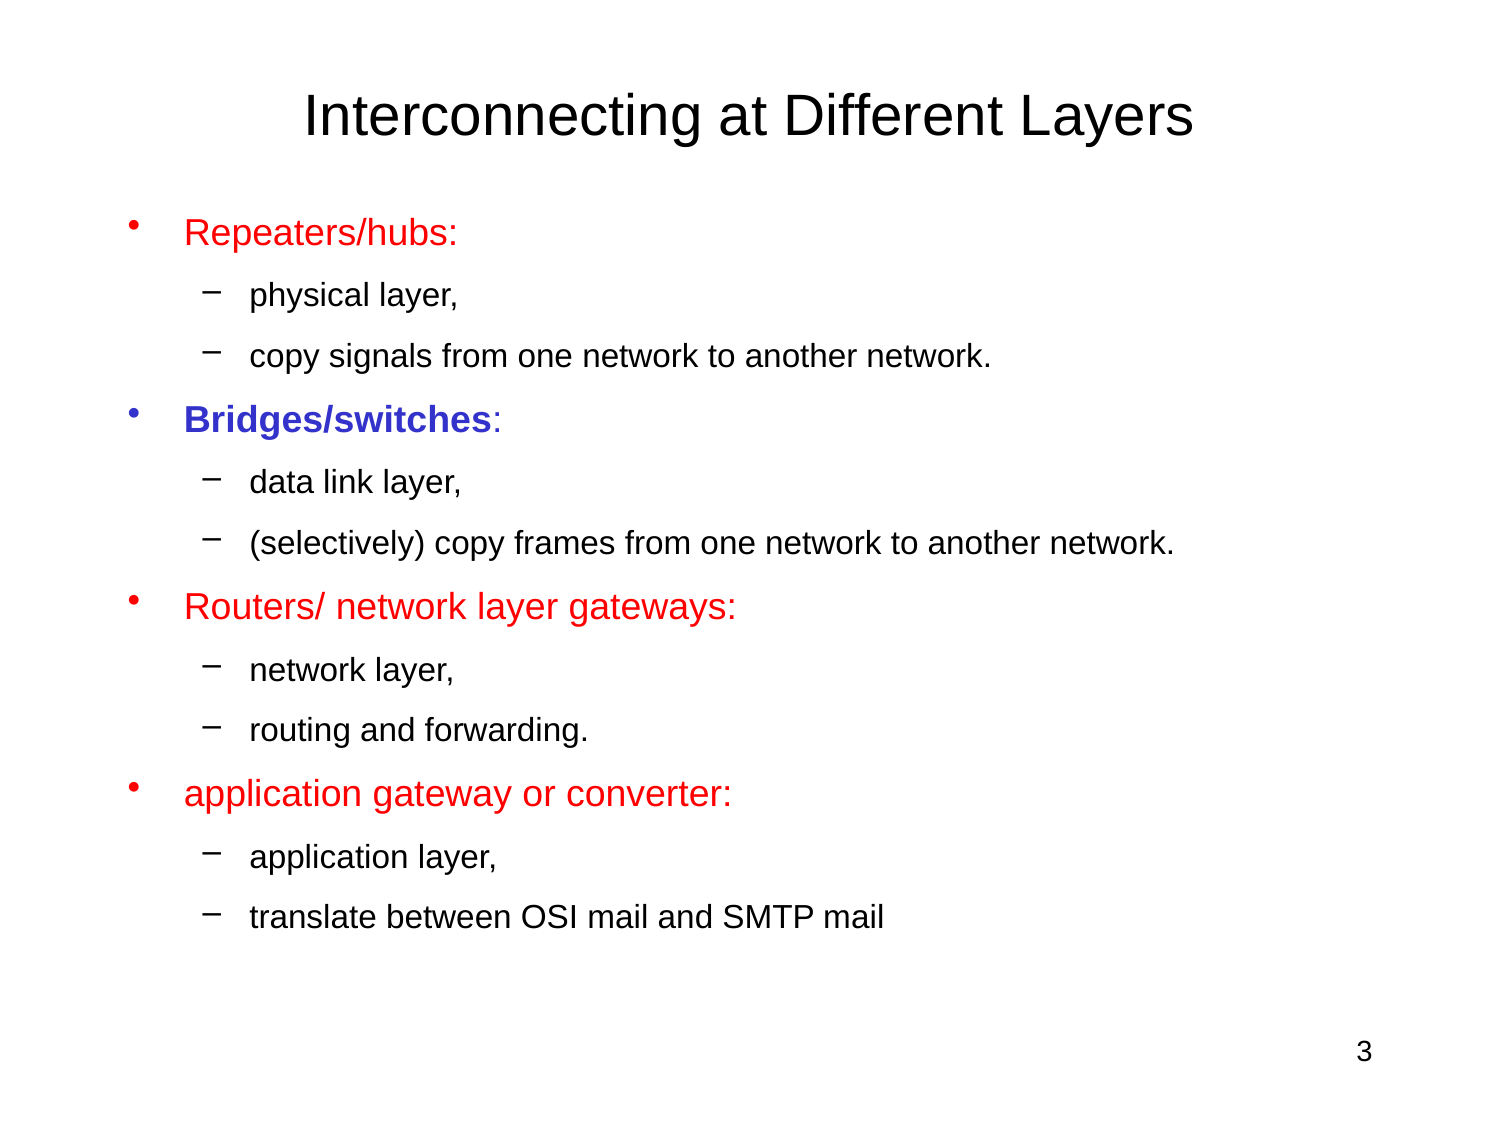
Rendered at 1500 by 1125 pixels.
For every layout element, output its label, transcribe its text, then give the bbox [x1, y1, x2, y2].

list Repeaters/hubs: physical layer, copy signals from one network to another network. Bridges/switches: data link layer, (selectively) copy frames from one network to another network. Routers/ network layer gateways: network layer, routing and forwarding. application gateway or converter: application layer, translate between OSI mail and SMTP mail [112, 200, 1388, 1000]
slide_number 3 [1074, 1024, 1388, 1101]
title Interconnecting at Different Layers [112, 75, 1388, 150]
